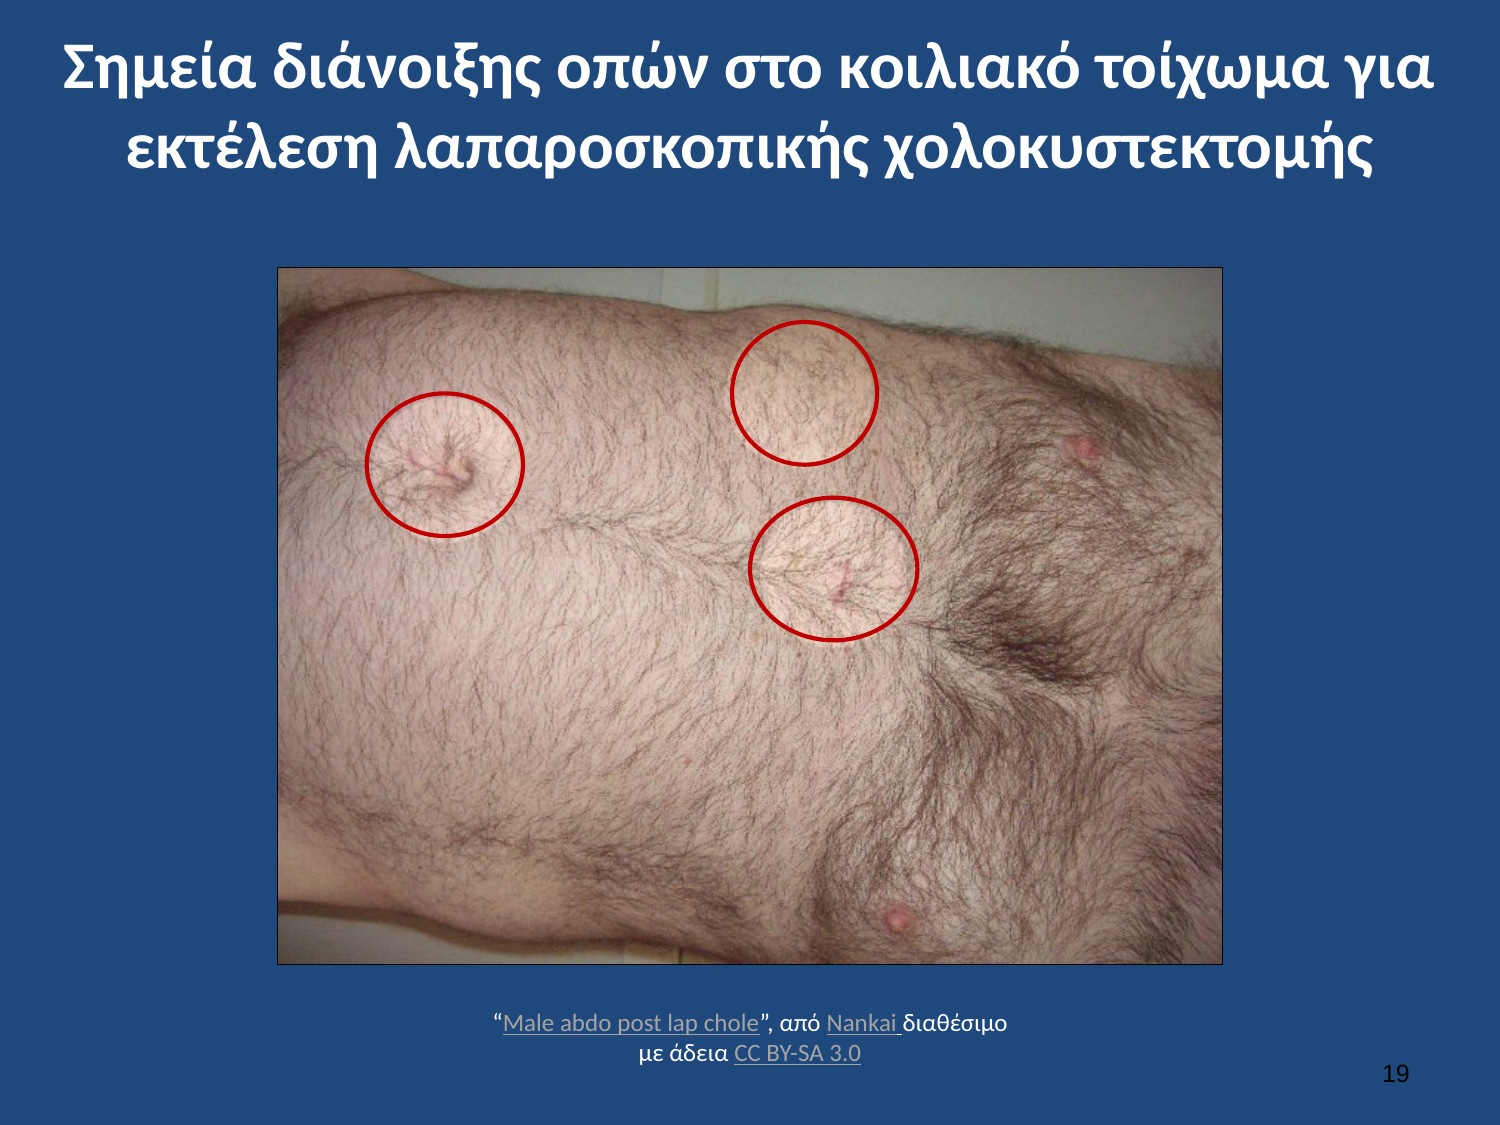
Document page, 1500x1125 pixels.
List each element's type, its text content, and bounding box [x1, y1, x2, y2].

title Σημεία διάνοιξης οπών στο κοιλιακό τοίχωμα για εκτέλεση λαπαροσκοπικής χολοκυστεκτομής [0, 19, 1500, 185]
slide_number 18 [1074, 1042, 1425, 1103]
text_box “Male abdo post lap chole”, από Nankai διαθέσιμο με άδεια CC BY-SA 3.0 [467, 999, 1033, 1075]
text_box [277, 266, 1223, 965]
